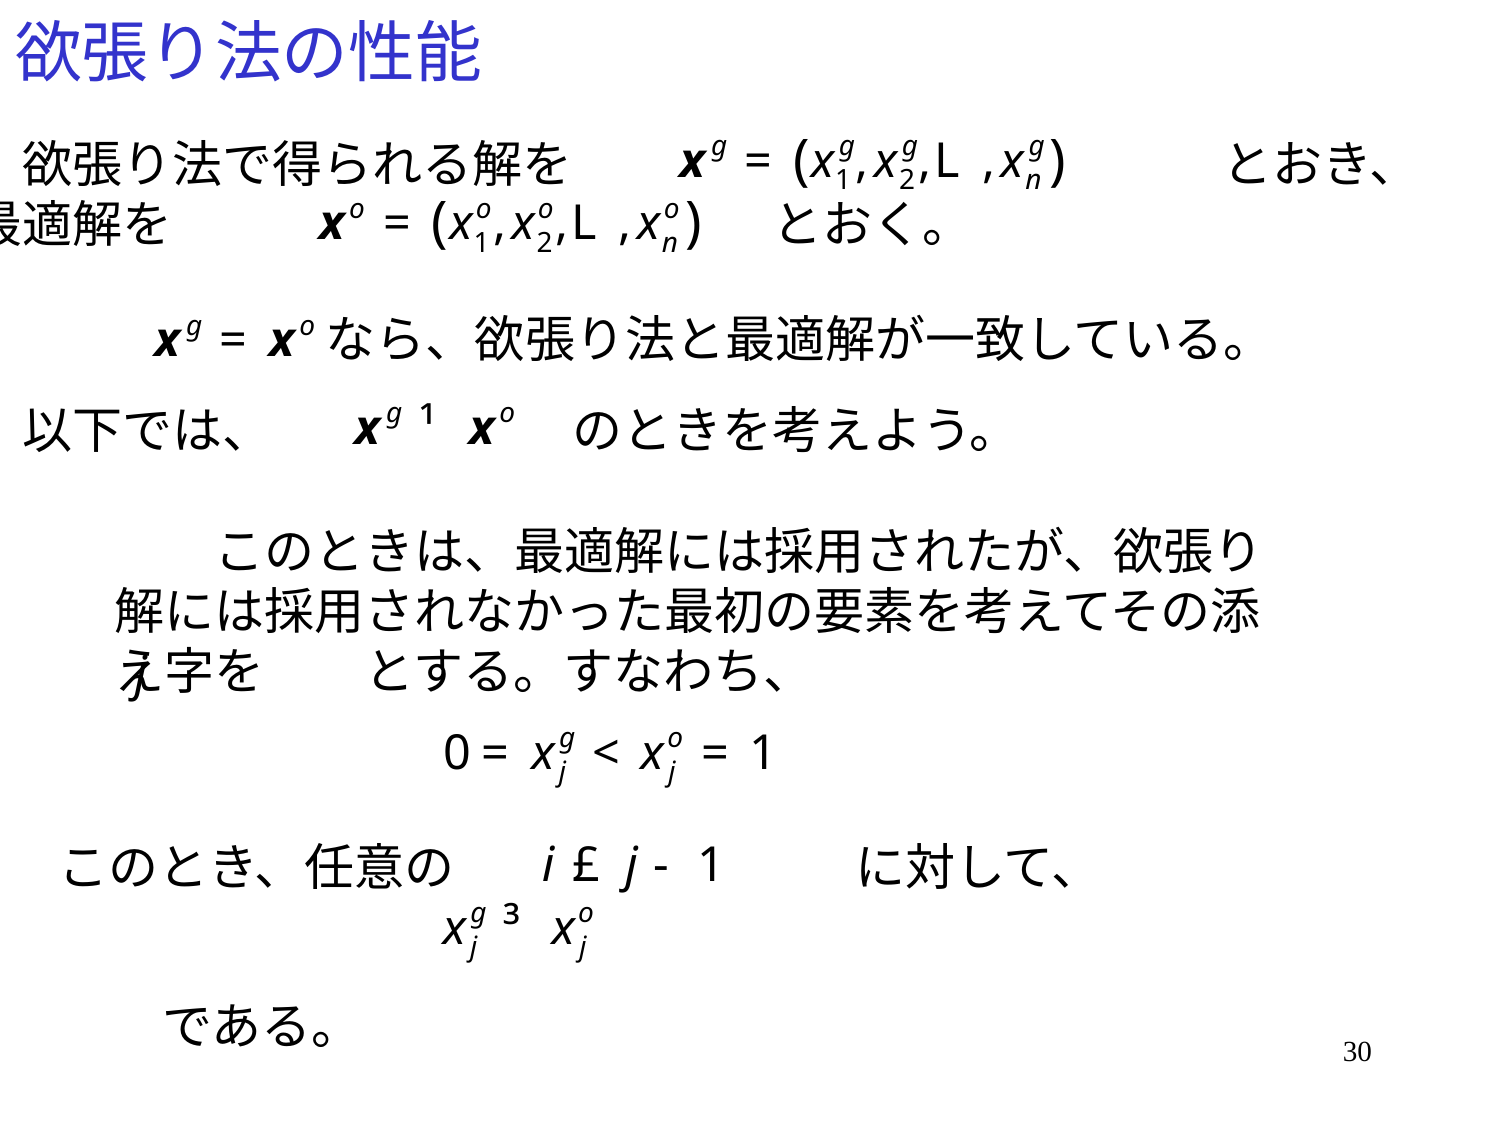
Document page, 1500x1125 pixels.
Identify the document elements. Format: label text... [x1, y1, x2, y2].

text_box である。 [147, 987, 377, 1063]
text_box なら、欲張り法と最適解が一致している。 [60, 299, 1289, 375]
text_box 以下では、 のときを考えよう。 [7, 390, 1085, 466]
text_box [437, 899, 604, 973]
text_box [437, 724, 782, 798]
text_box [537, 837, 728, 903]
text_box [124, 649, 162, 711]
text_box このときは、最適解には採用されたが、欲張り解には採用されなかった最初の要素を考えてその添え字を とする。すなわち、 [99, 512, 1288, 708]
text_box 欲張り法で得られる解を とおき、 最適解を とおく。 [0, 124, 673, 260]
text_box 欲張り法で得られる解を とおき、 最適解を とおく。 [716, 124, 1434, 260]
slide_number 30 [1074, 1024, 1388, 1101]
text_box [674, 124, 1076, 206]
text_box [349, 399, 525, 453]
title 欲張り法の性能 [0, 0, 851, 101]
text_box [149, 312, 325, 365]
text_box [314, 187, 711, 269]
text_box このとき、任意の に対して、 [43, 828, 1116, 904]
